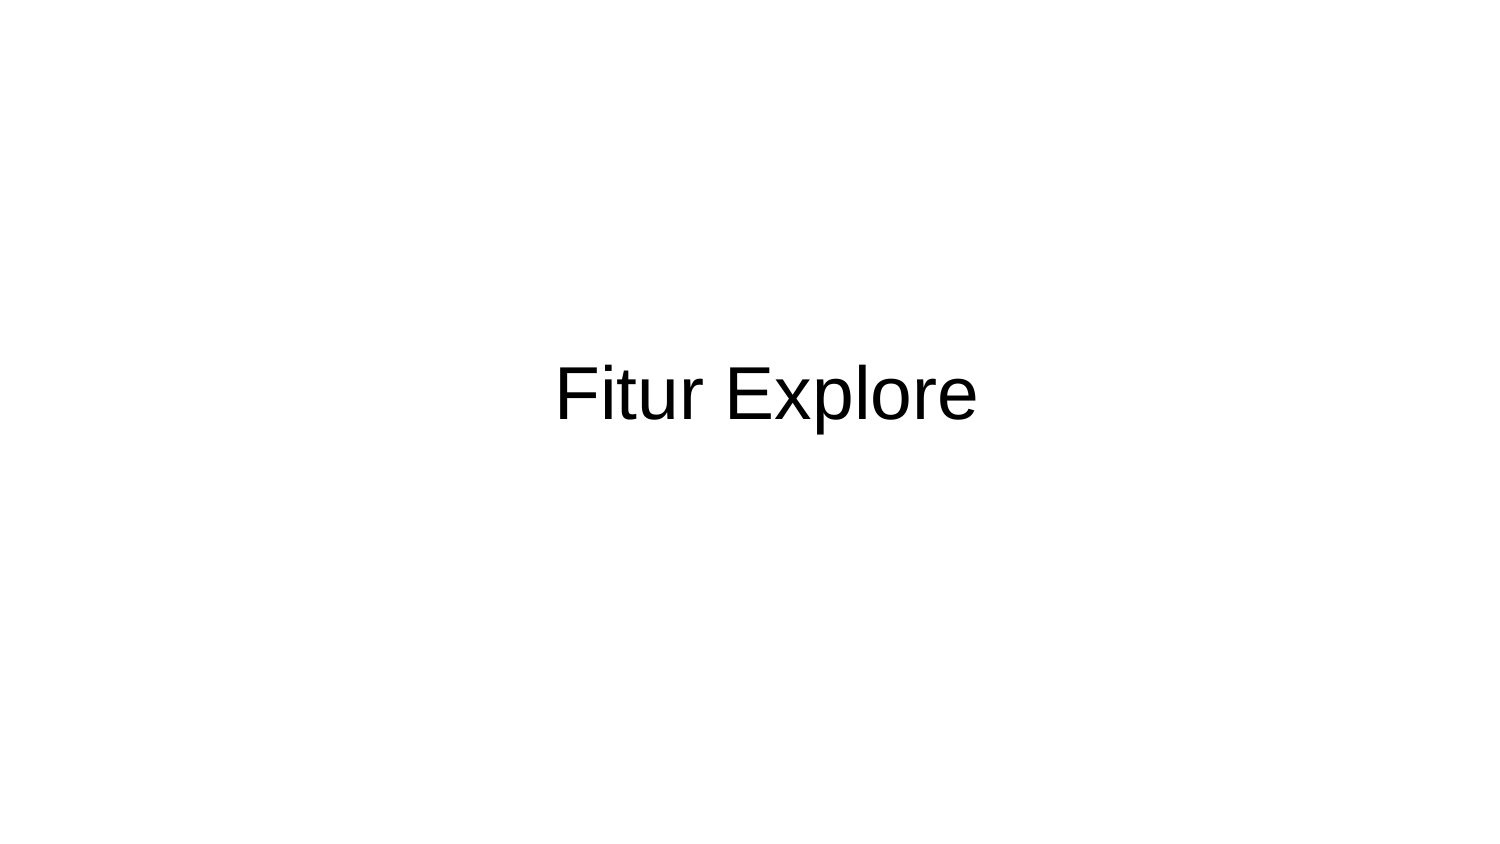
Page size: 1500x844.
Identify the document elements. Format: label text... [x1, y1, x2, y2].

title Fitur Explore [17, 320, 1500, 459]
